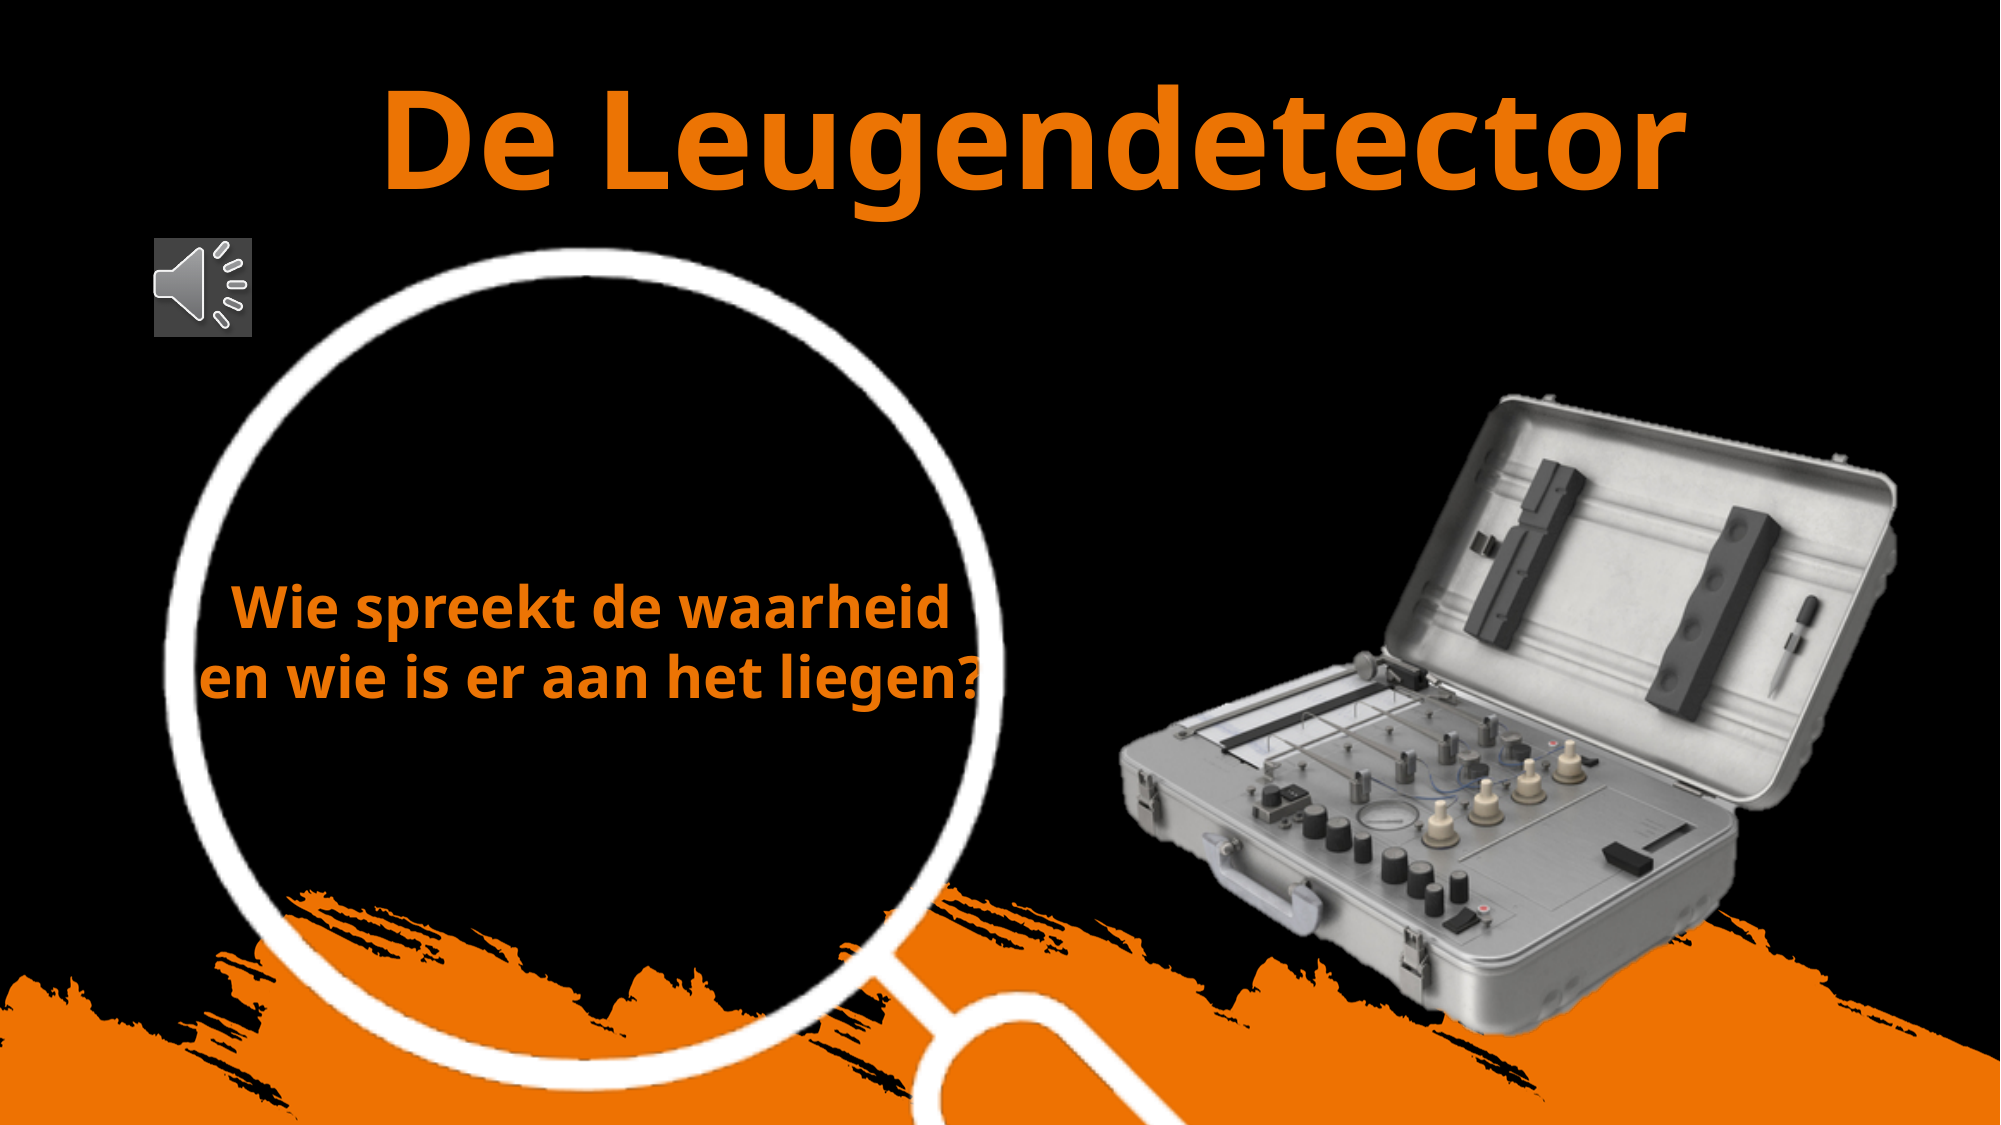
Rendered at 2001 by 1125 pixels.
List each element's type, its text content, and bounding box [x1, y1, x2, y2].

picture [0, 118, 2000, 1125]
text_box De Leugendetector [256, 44, 1811, 135]
